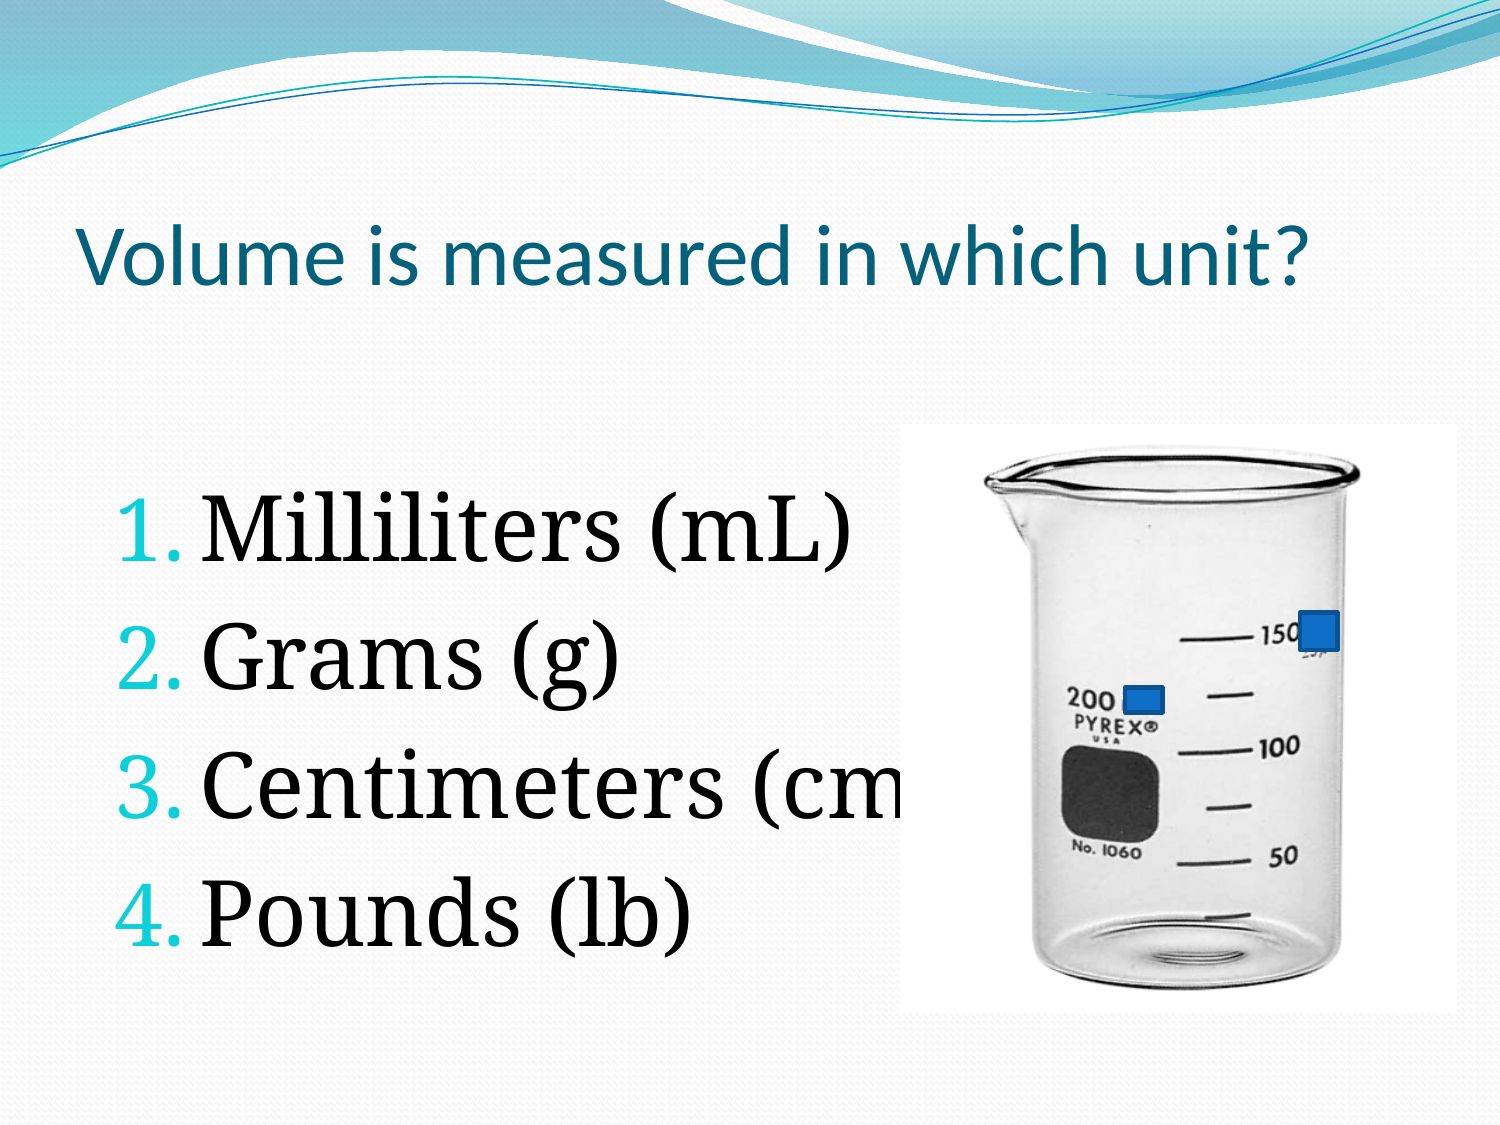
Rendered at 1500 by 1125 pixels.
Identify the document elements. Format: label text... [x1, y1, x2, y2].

list Milliliters (mL) Grams (g) Centimeters (cm) Pounds (lb) [99, 462, 903, 1025]
title Volume is measured in which unit? [75, 115, 1425, 303]
picture [899, 424, 1458, 1013]
